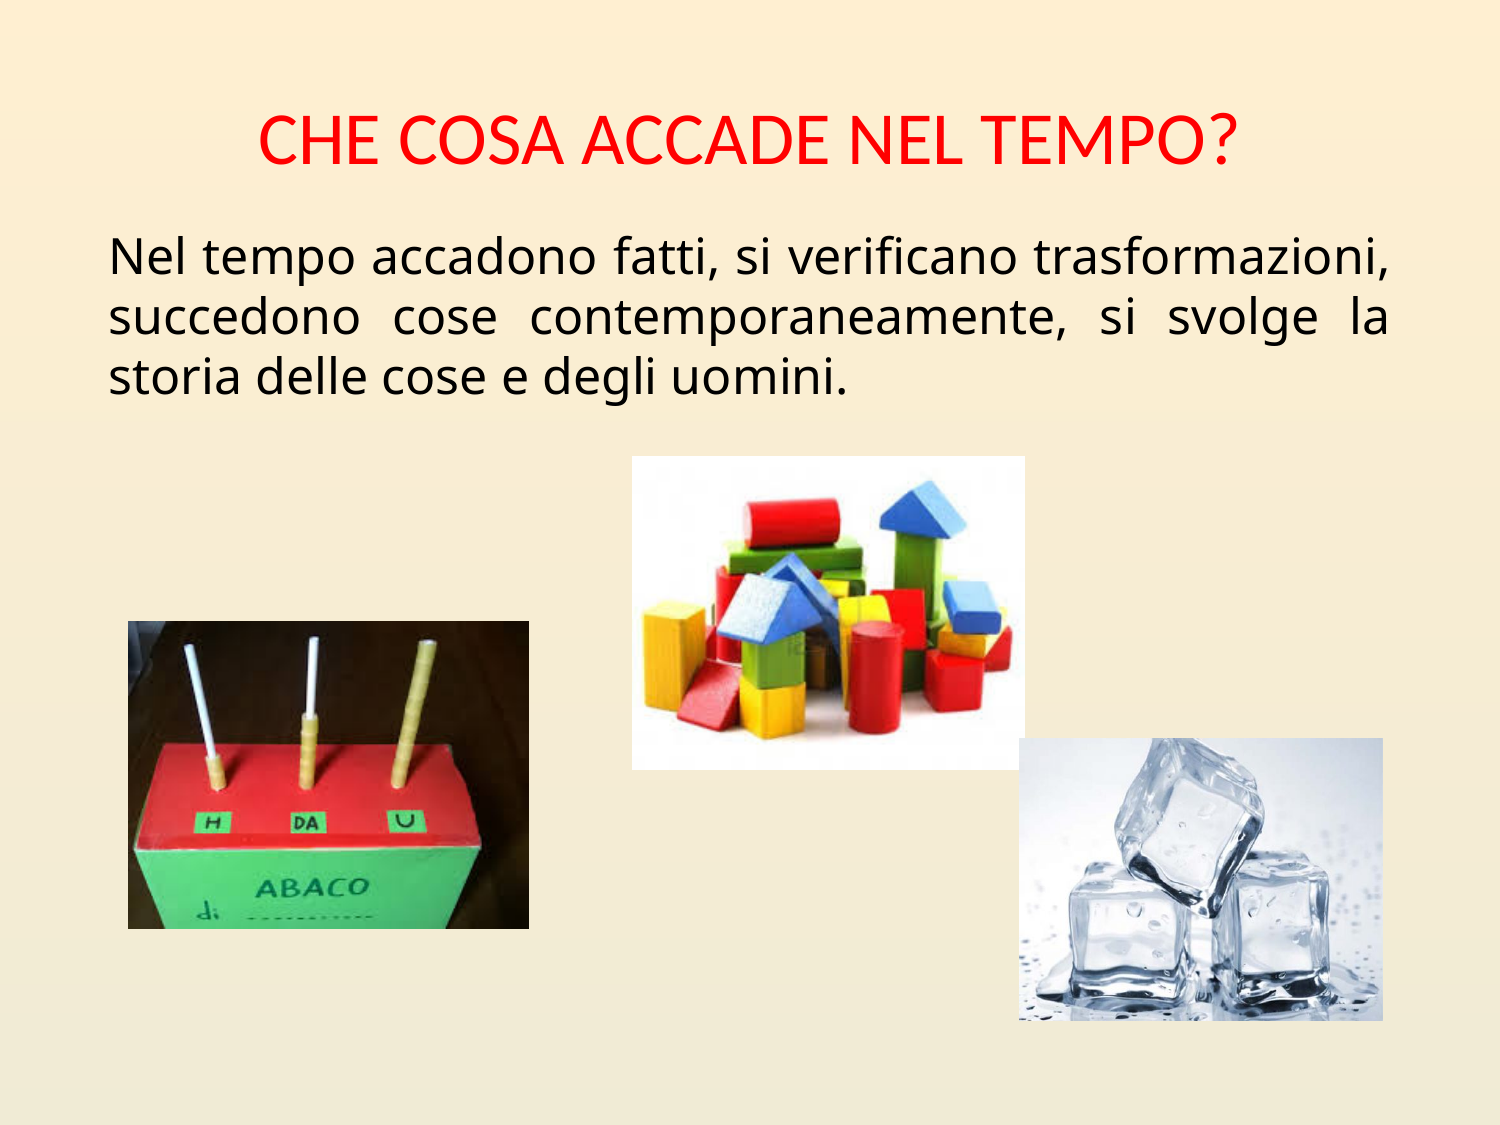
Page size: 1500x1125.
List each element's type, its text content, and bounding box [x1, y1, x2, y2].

picture [632, 456, 1383, 1021]
picture [128, 620, 530, 930]
text_box CHE COSA ACCADE NEL TEMPO? Nel tempo accadono fatti, si verificano trasformazioni, succedono cose contemporaneamente, si svolge la storia delle cose e degli uomini. [93, 81, 1407, 412]
